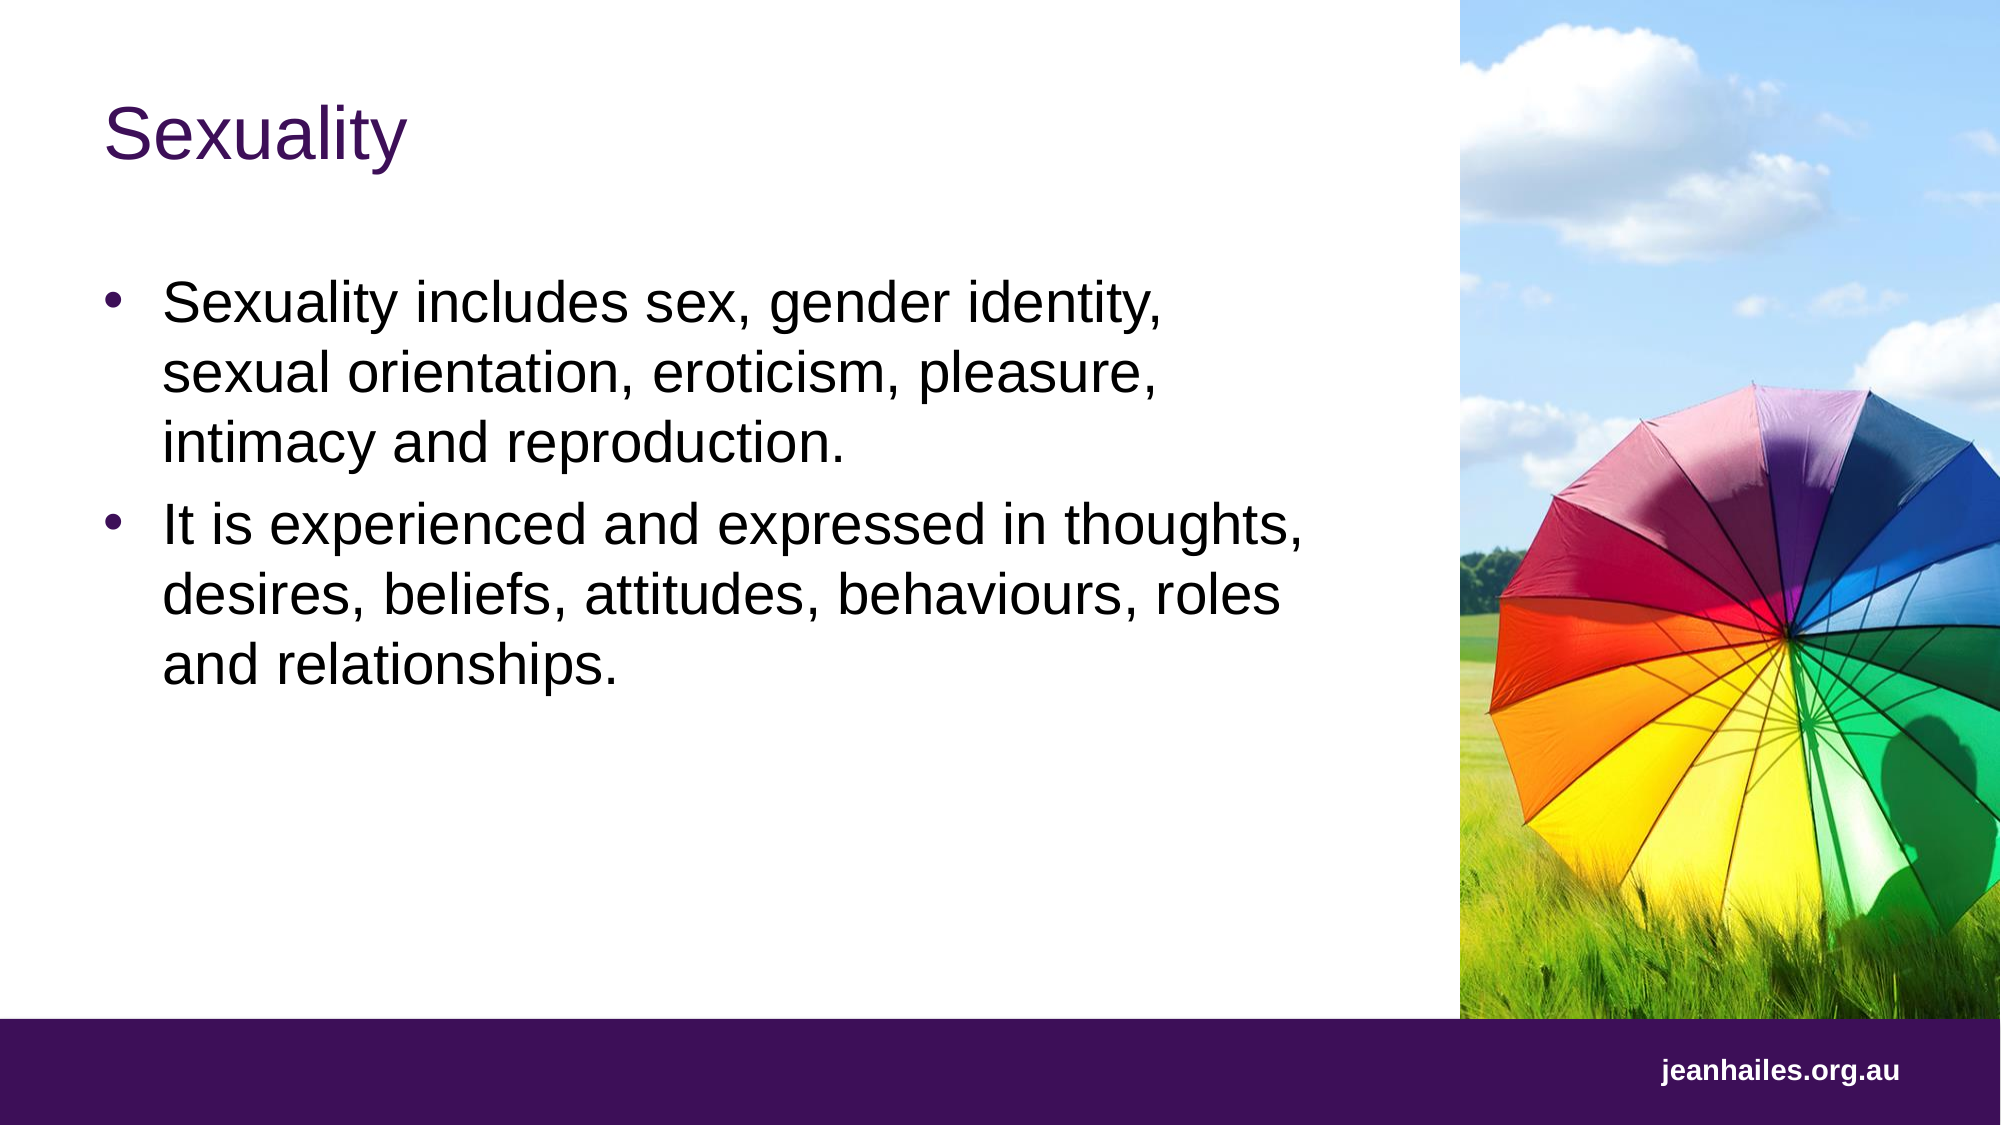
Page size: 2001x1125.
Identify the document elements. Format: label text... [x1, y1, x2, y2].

title Sexuality [103, 77, 1358, 238]
picture [1460, 0, 2000, 1019]
list Sexuality includes sex, gender identity, sexual orientation, eroticism, pleasure, intimacy and reproduction. It is experienced and expressed in thoughts, desires, beliefs, attitudes, behaviours, roles and relationships. [103, 257, 1358, 955]
